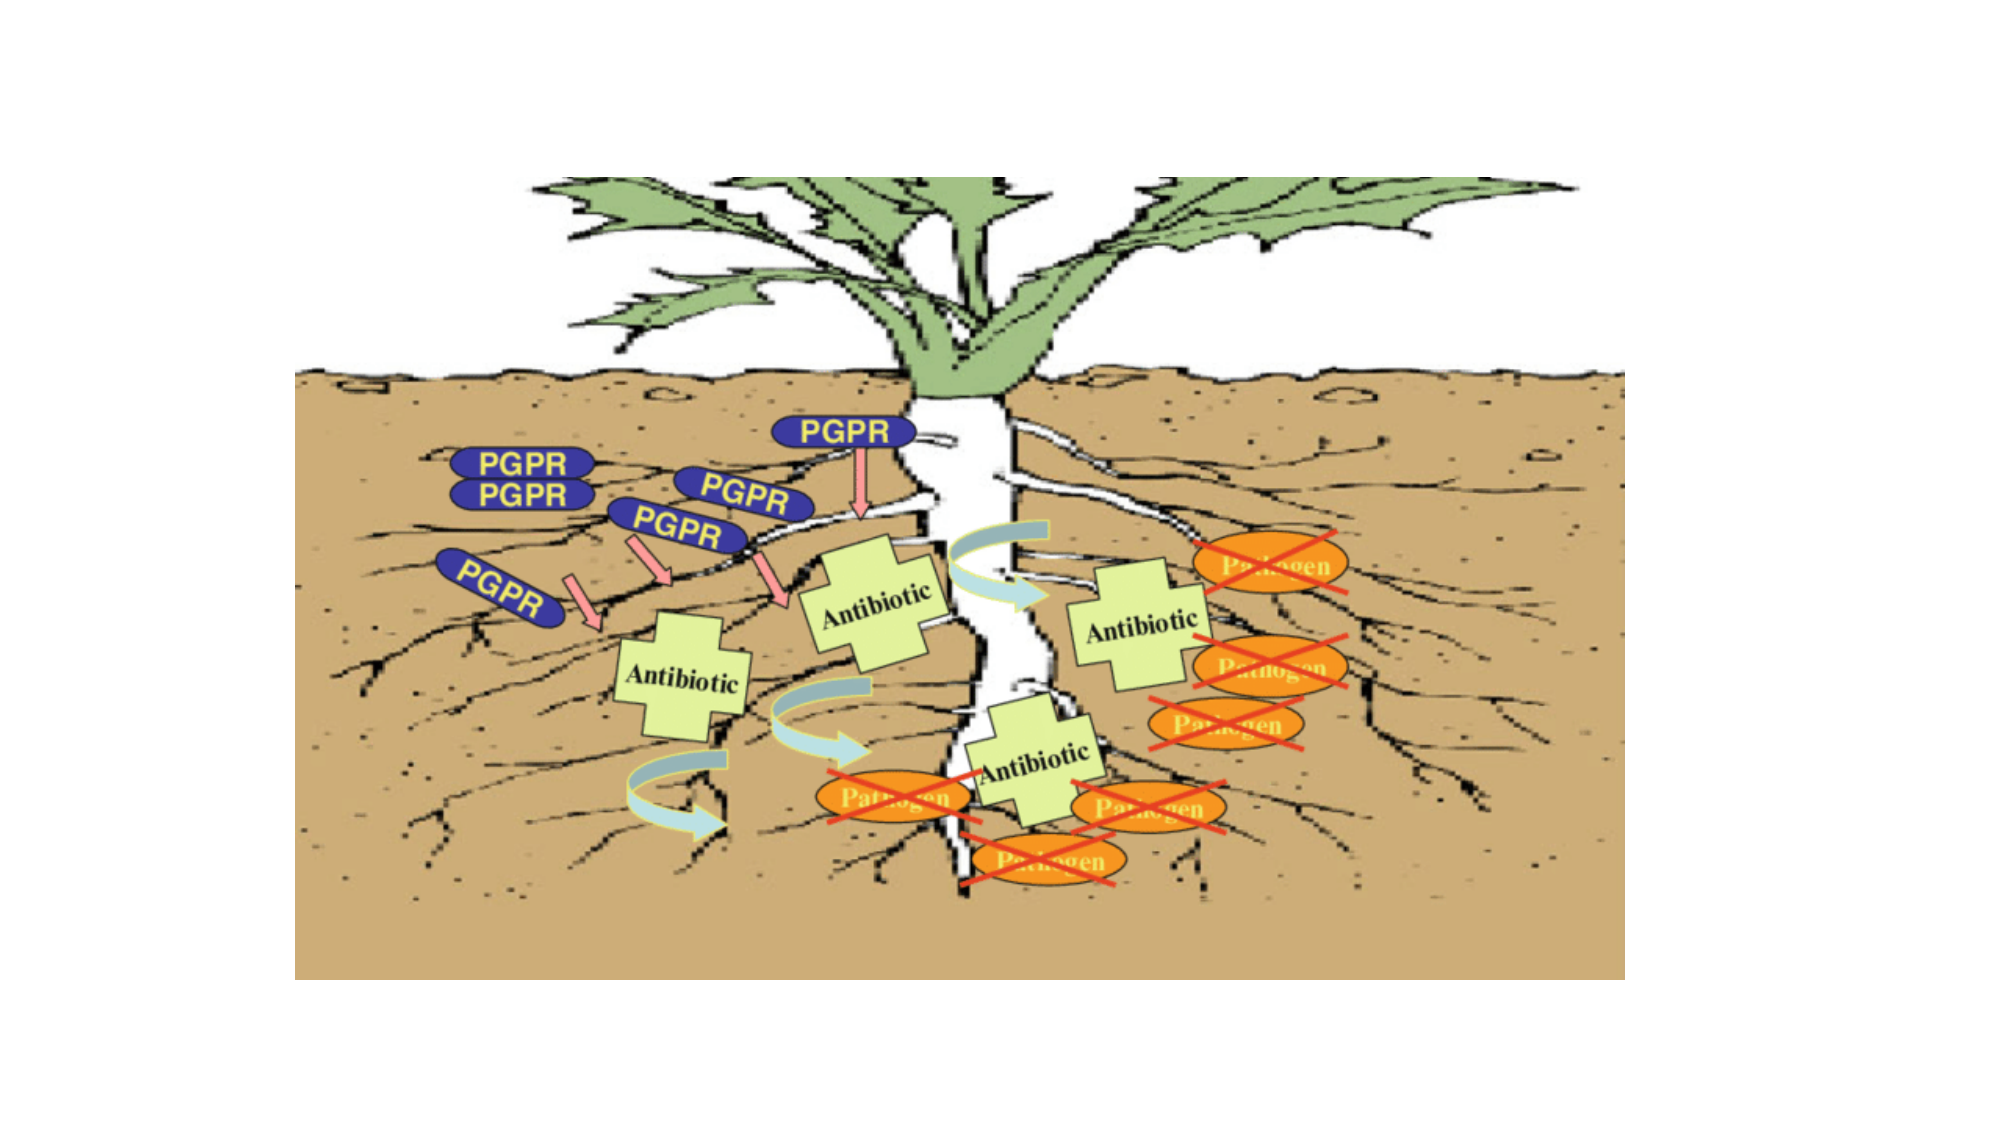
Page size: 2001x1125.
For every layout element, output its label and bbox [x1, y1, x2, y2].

picture [295, 177, 1625, 980]
